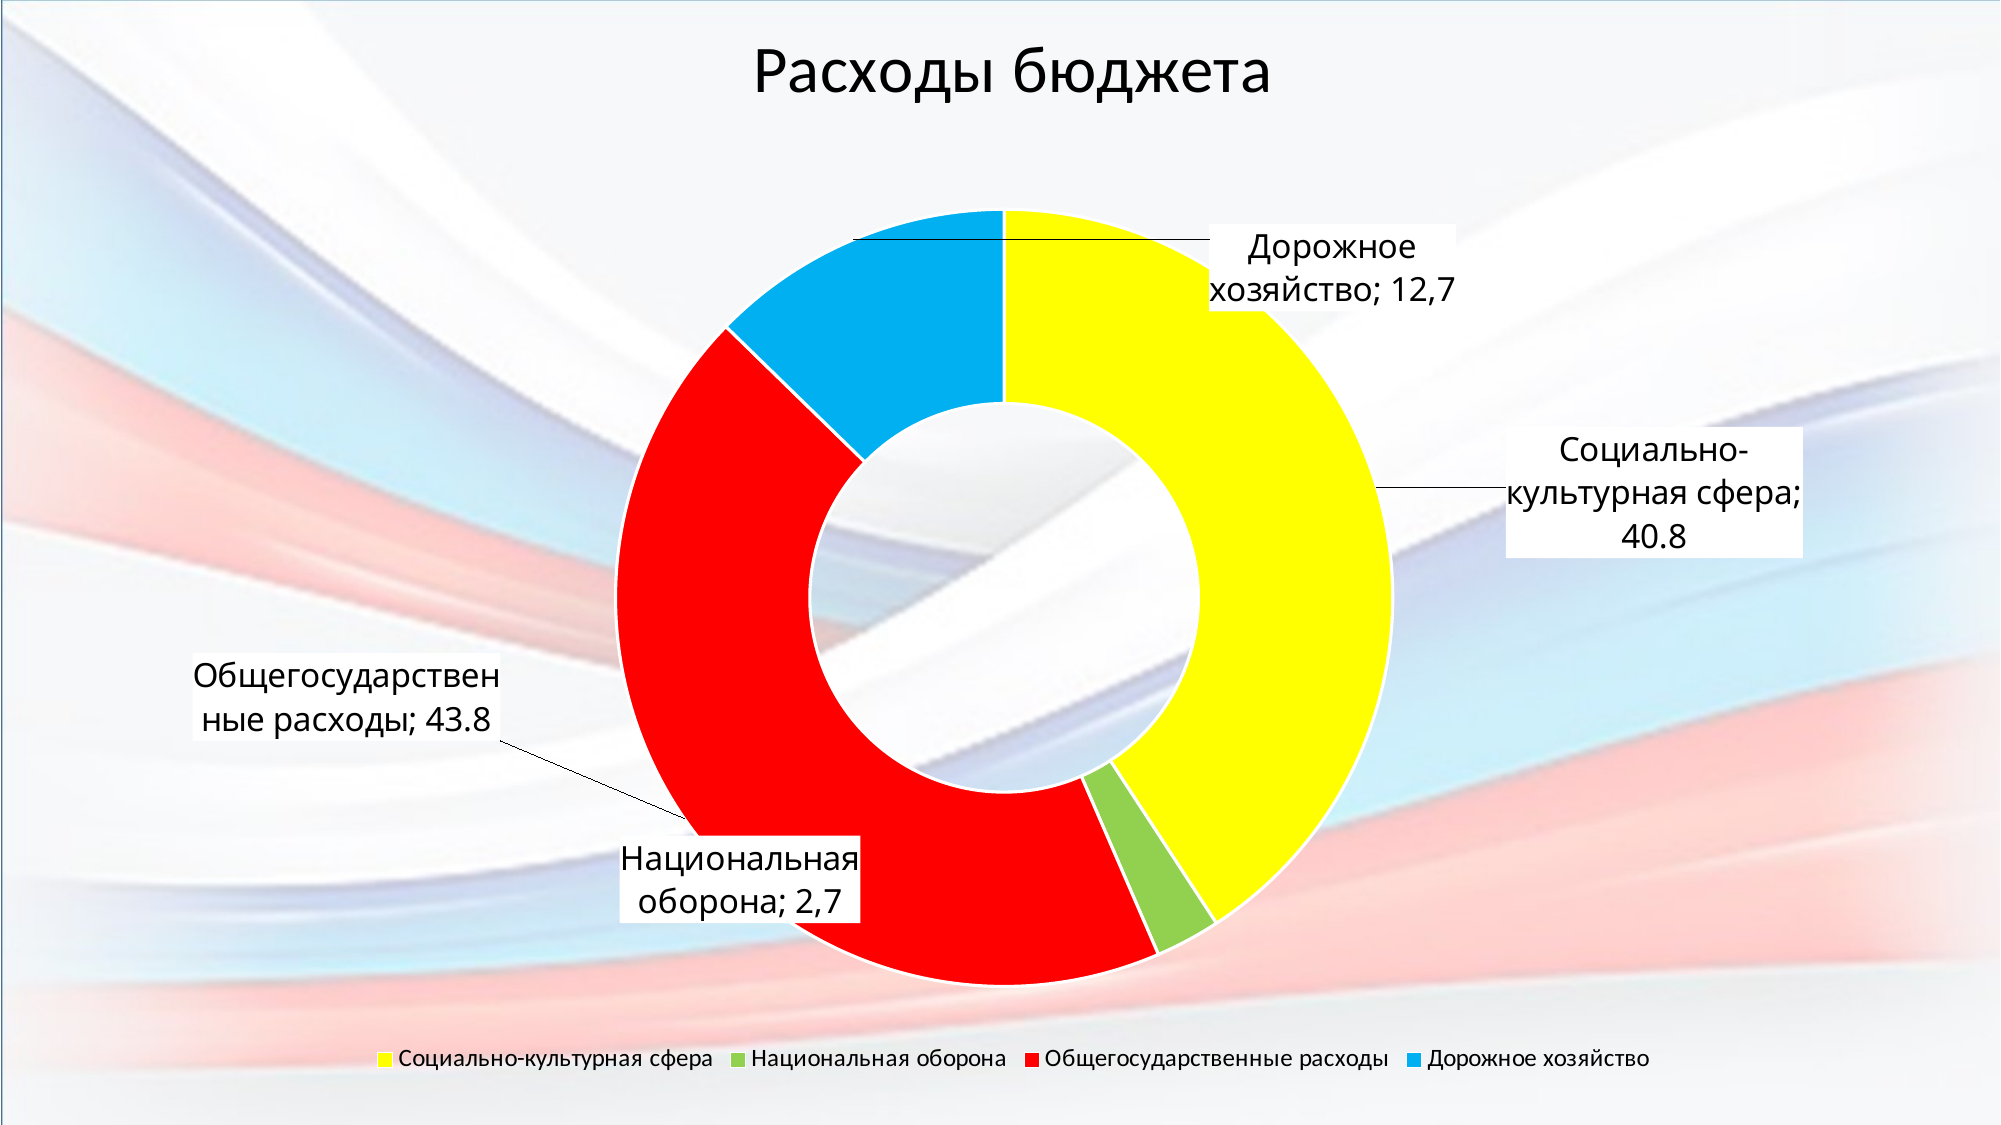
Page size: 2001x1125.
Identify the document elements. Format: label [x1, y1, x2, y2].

picture [1, 0, 2000, 1125]
chart [161, 22, 1867, 1079]
